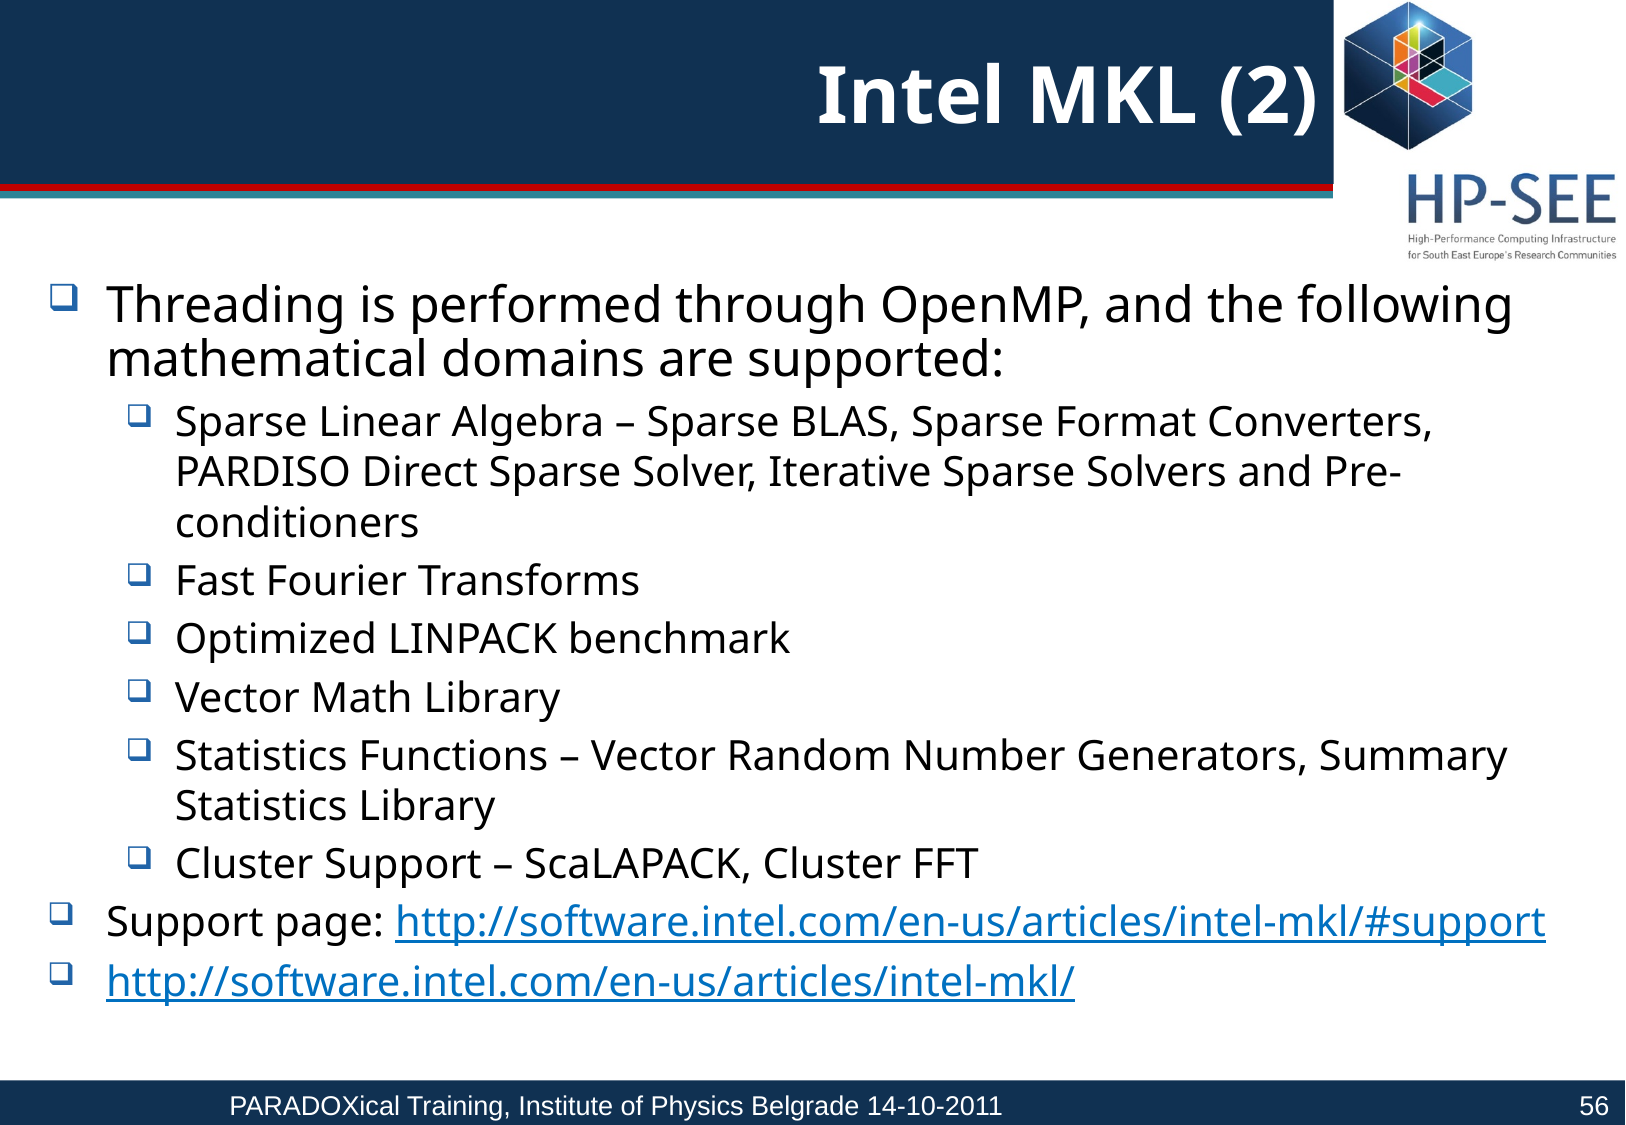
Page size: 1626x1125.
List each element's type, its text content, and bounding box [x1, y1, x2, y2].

picture [1333, 0, 1625, 263]
footer PARADOXical Training, Institute of Physics Belgrade 14-10-2011 56 [0, 1080, 1625, 1125]
title Intel MKL (2) [0, 0, 1334, 185]
list Threading is performed through OpenMP, and the following mathematical domains are supported: Sparse Linear Algebra – Sparse BLAS, Sparse Format Converters, PARDISO Direct Sparse Solver, Iterative Sparse Solvers and Pre-conditioners Fast Fourier Transforms Optimized LINPACK benchmark Vector Math Library Statistics Functions – Vector Random Number Generators, Summary Statistics Library Cluster Support – ScaLAPACK, Cluster FFT Support page: http://software.intel.com/en-us/articles/intel-mkl/#support http://software.intel.com/en-us/articles/intel-mkl/ [31, 270, 1594, 1079]
